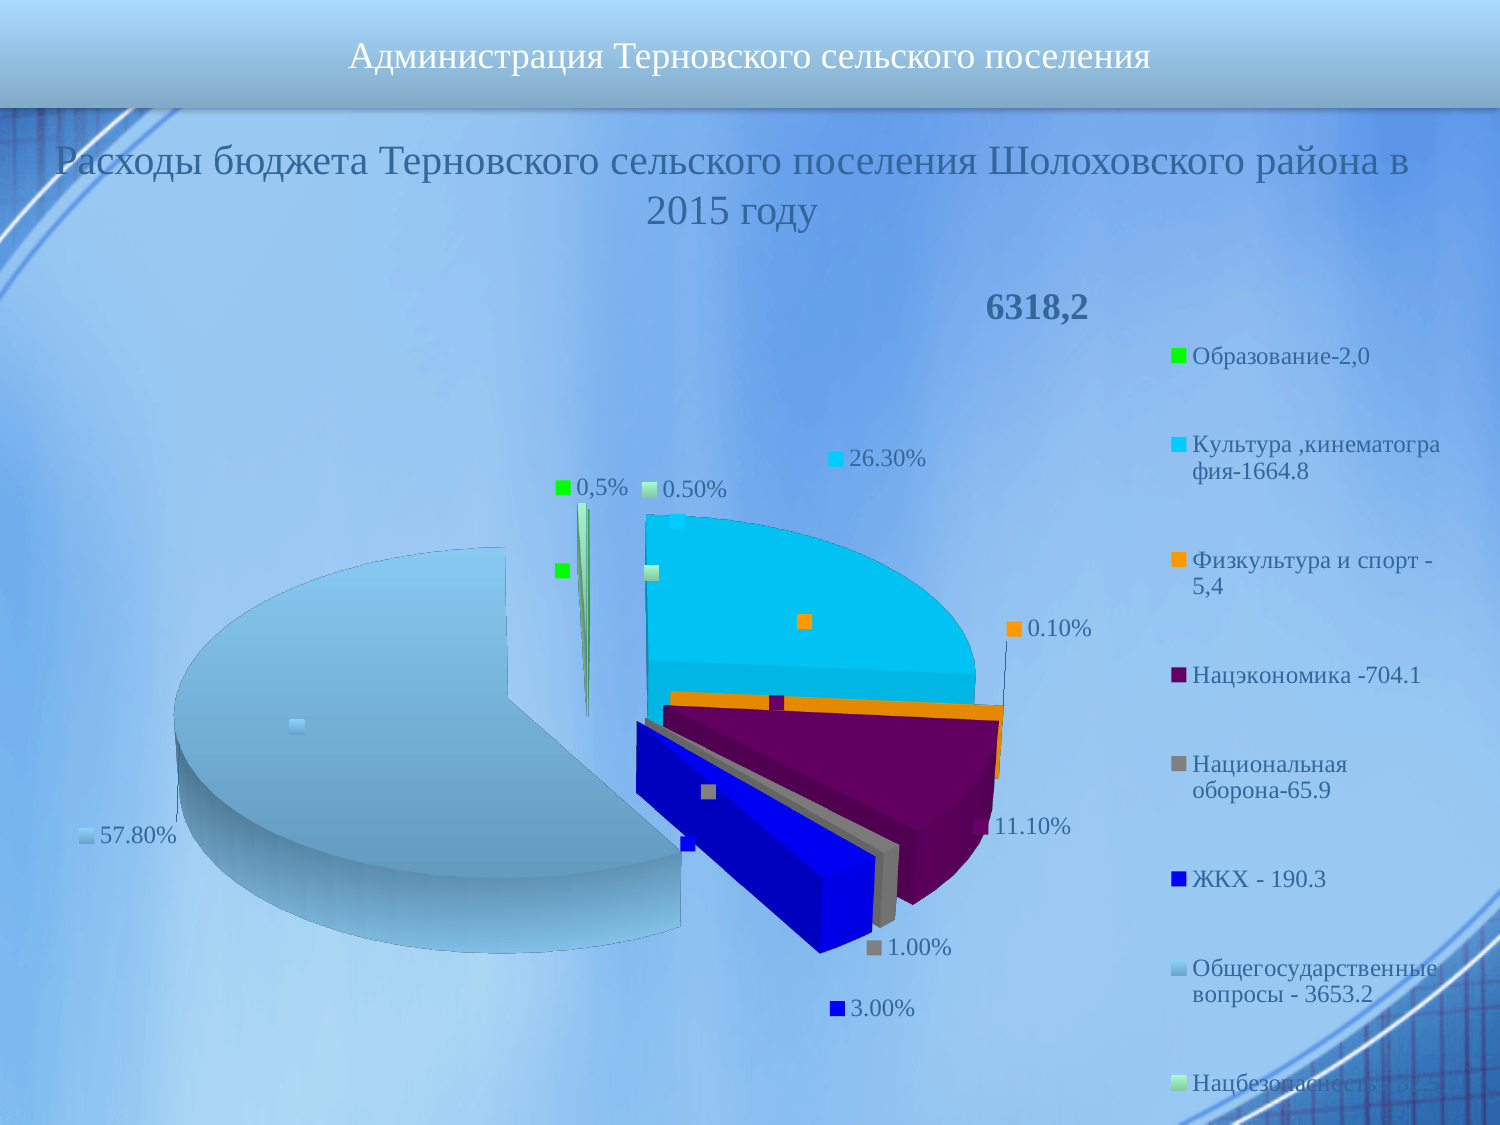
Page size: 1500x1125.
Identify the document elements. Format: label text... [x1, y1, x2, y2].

text_box Расходы бюджета Терновского сельского поселения Шолоховского района в 2015 году [17, 125, 1447, 241]
text_box Администрация Терновского сельского поселения [0, 0, 1500, 108]
chart [0, 257, 1468, 1125]
picture [0, 108, 1500, 1125]
